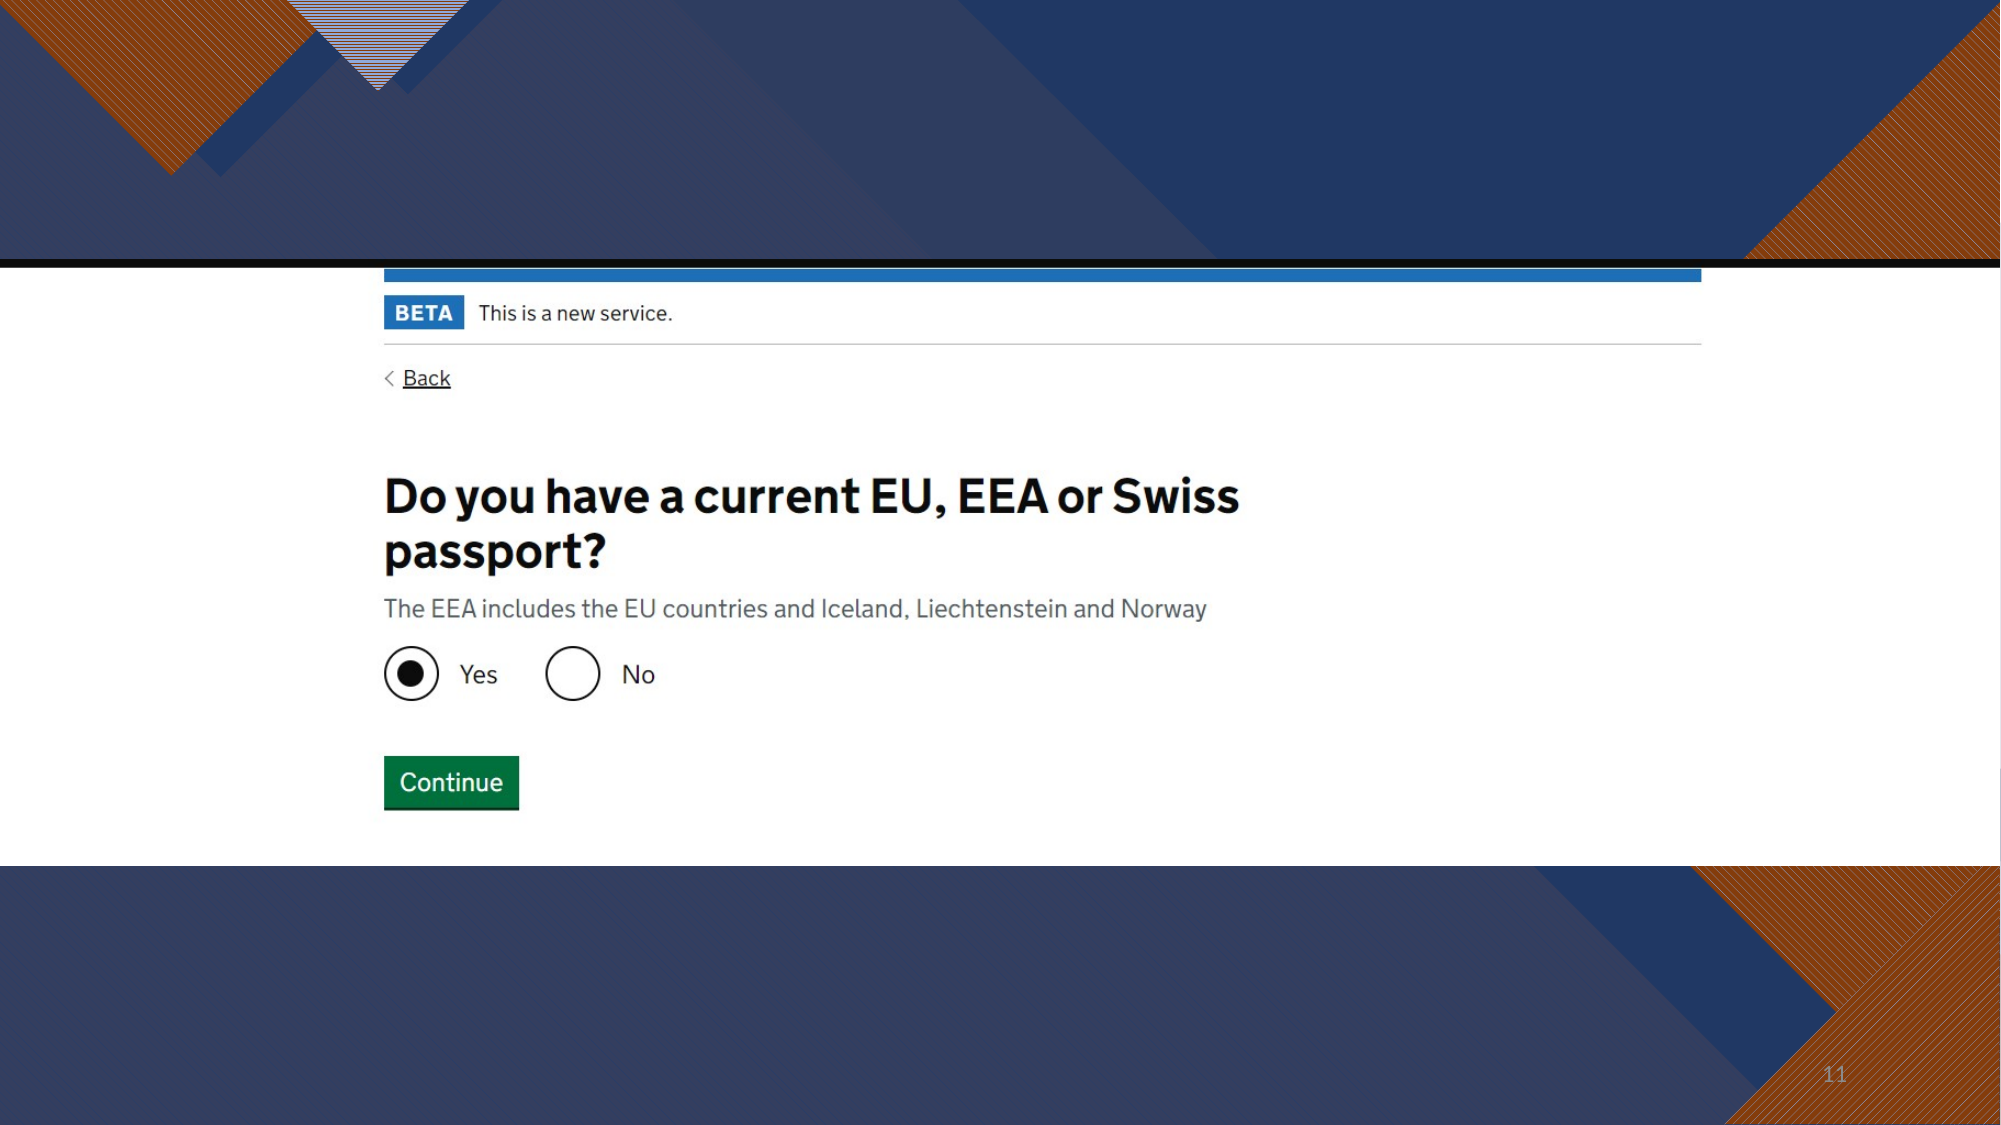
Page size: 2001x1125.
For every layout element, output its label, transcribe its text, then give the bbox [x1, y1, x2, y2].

slide_number 11 [1412, 1042, 1863, 1103]
picture [0, 259, 2000, 866]
